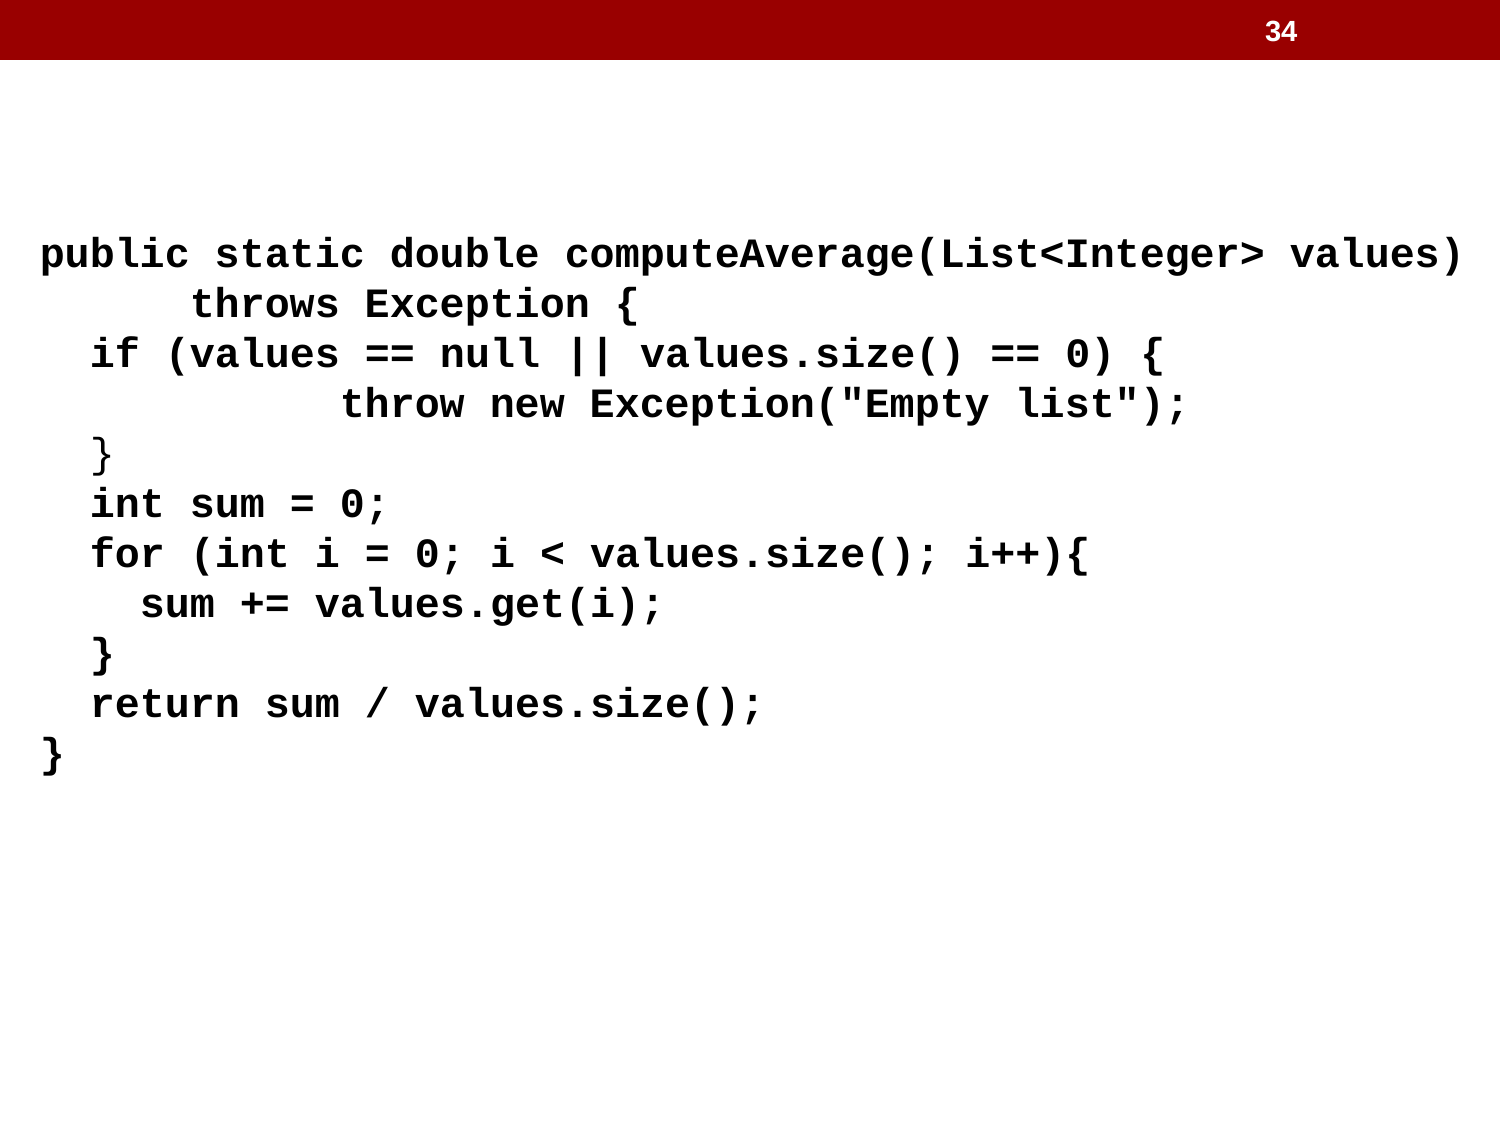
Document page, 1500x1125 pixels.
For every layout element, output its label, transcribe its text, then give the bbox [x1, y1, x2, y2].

text_box public static double computeAverage(List<Integer> values) throws Exception { if (values == null || values.size() == 0) { throw new Exception("Empty list"); } int sum = 0; for (int i = 0; i < values.size(); i++){ sum += values.get(i); } return sum / values.size(); } [24, 218, 1500, 904]
slide_number 34 [1250, 3, 1425, 57]
